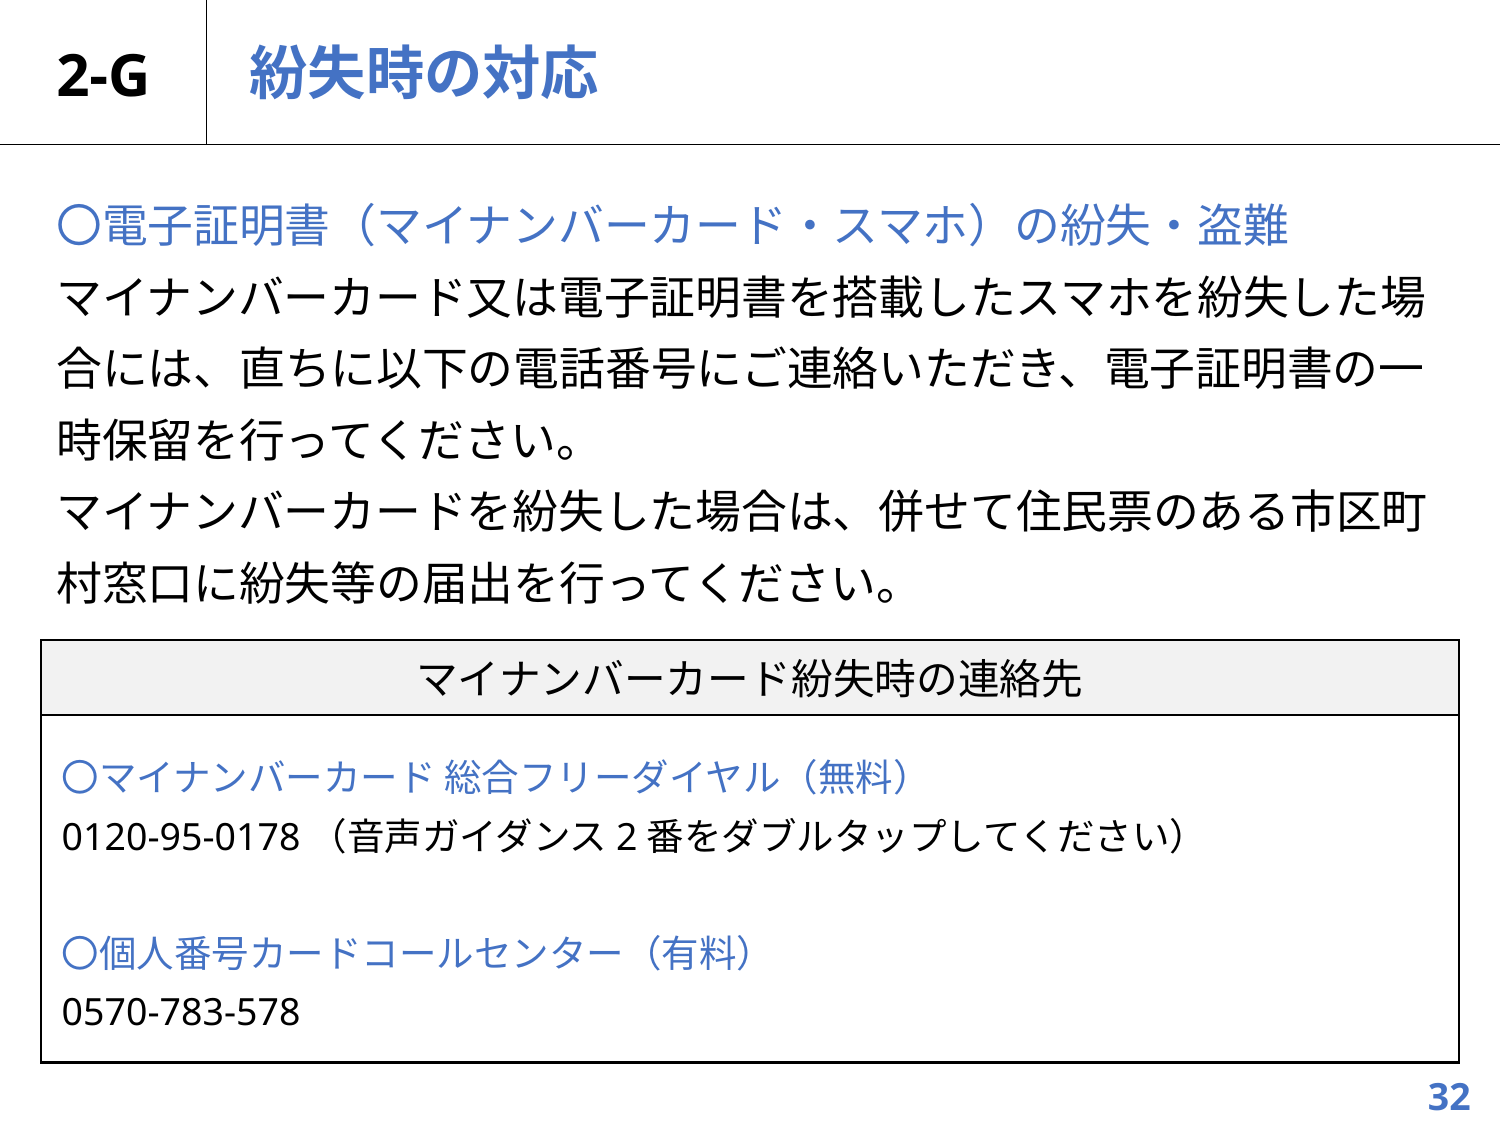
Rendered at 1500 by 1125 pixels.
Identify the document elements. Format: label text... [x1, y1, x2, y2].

text_box 〇電子証明書（マイナンバーカード・スマホ）の紛失・盗難 マイナンバーカード又は電子証明書を搭載したスマホを紛失した場合には、直ちに以下の電話番号にご連絡いただき、電子証明書の一時保留を行ってください。 マイナンバーカードを紛失した場合は、併せて住民票のある市区町村窓口に紛失等の届出を行ってください。 [41, 172, 1459, 486]
text_box 32 [1402, 1065, 1497, 1125]
title 2-G [0, 0, 207, 147]
text_box マイナンバーカード紛失時の連絡先 [40, 639, 1460, 714]
text_box [40, 714, 1460, 1064]
text_box 紛失時の対応 [230, 24, 1459, 119]
